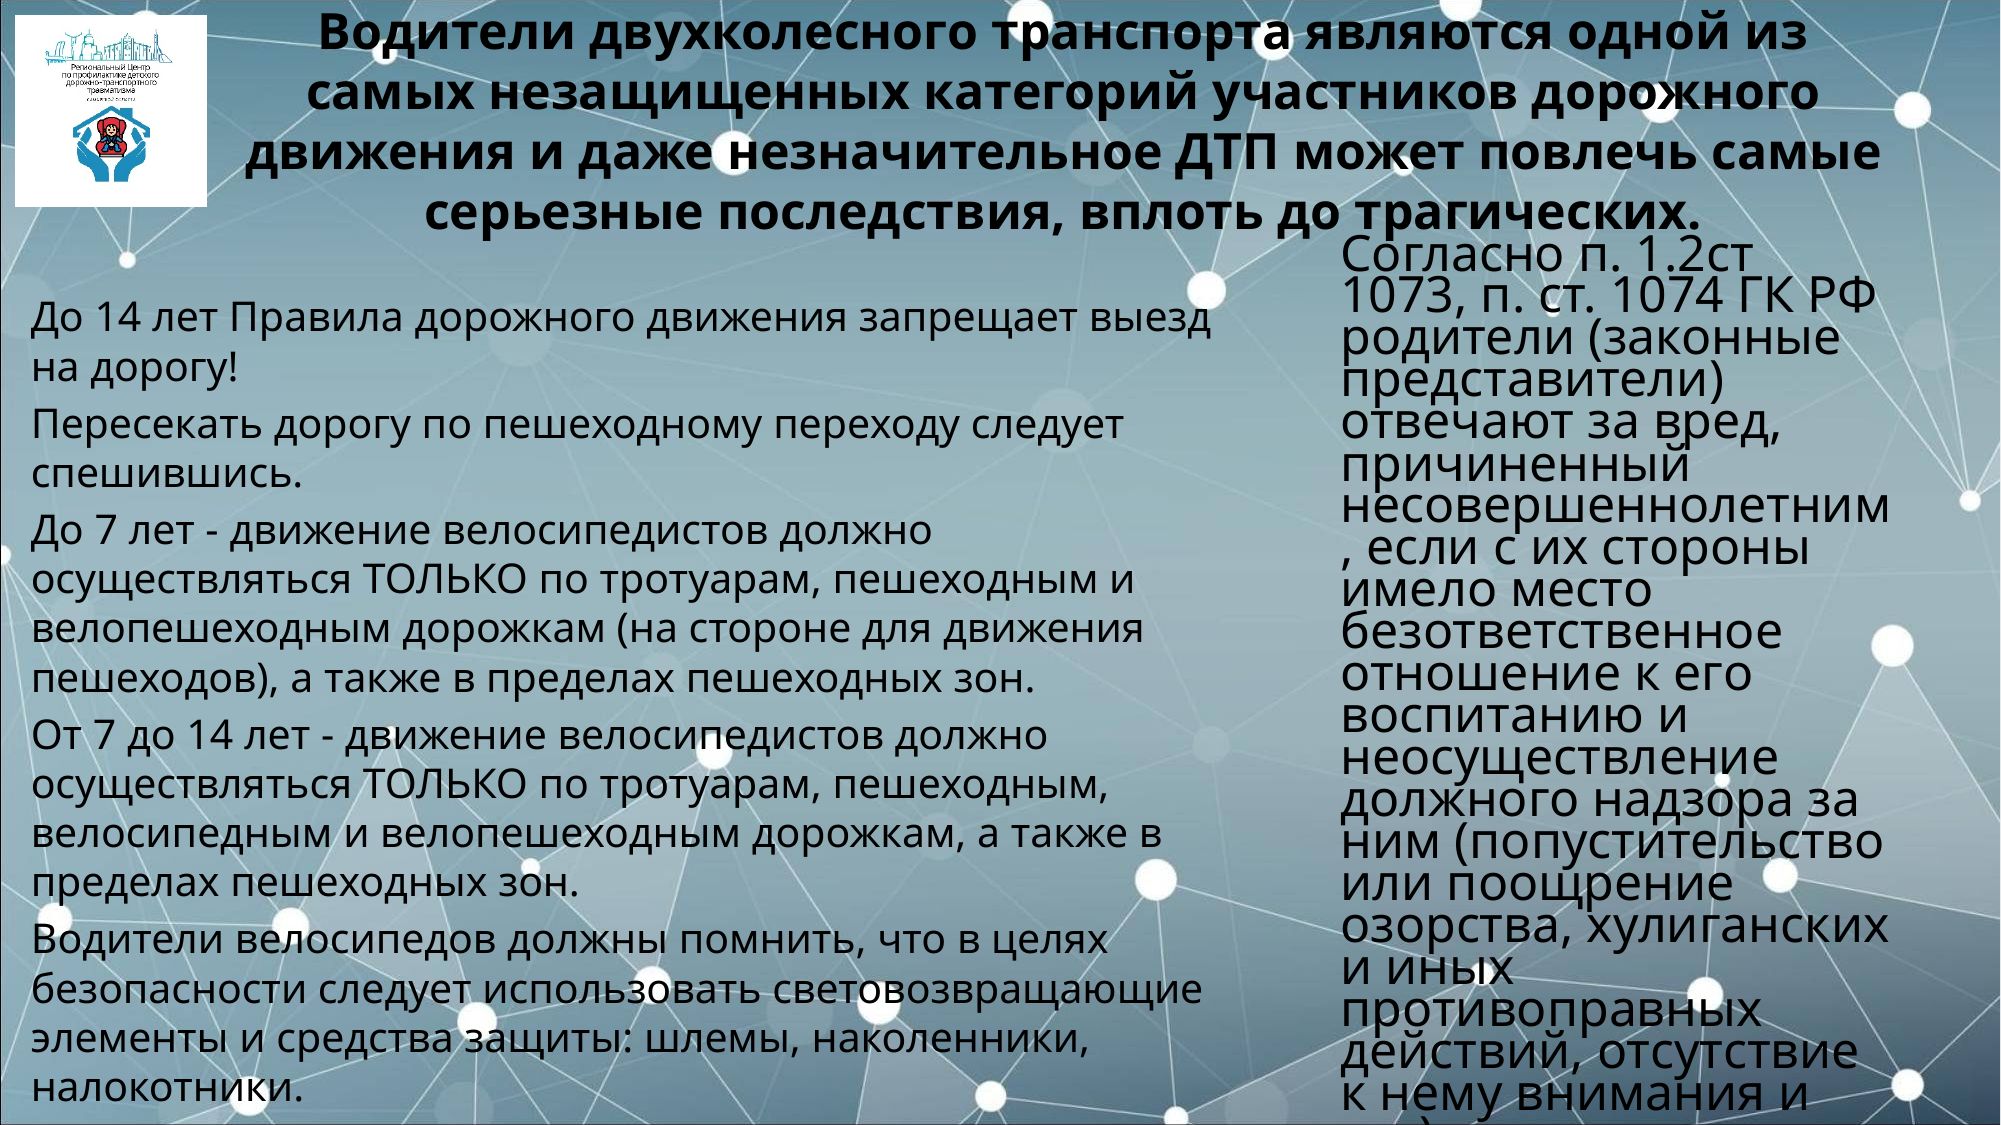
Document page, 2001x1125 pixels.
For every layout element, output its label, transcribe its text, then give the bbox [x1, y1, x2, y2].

title Водители двухколесного транспорта являются одной из самых незащищенных категорий участников дорожного движения и даже незначительное ДТП может повлечь самые серьезные последствия, вплоть до трагических. [227, 21, 1900, 218]
list До 14 лет Правила дорожного движения запрещает выезд на дорогу! Пересекать дорогу по пешеходному переходу следует спешившись. До 7 лет - движение велосипедистов должно осуществляться ТОЛЬКО по тротуарам, пешеходным и велопешеходным дорожкам (на стороне для движения пешеходов), а также в пределах пешеходных зон. От 7 до 14 лет - движение велосипедистов должно осуществляться ТОЛЬКО по тротуарам, пешеходным, велосипедным и велопешеходным дорожкам, а также в пределах пешеходных зон. Водители велосипедов должны помнить, что в целях безопасности следует использовать световозвращающие элементы и средства защиты: шлемы, наколенники, налокотники. [15, 283, 1274, 1125]
picture [0, 0, 2001, 1125]
list Согласно п. 1.2ст 1073, п. ст. 1074 ГК РФ родители (законные представители) отвечают за вред, причиненный несовершеннолетним, если с их стороны имело место безответственное отношение к его воспитанию и неосуществление должного надзора за ним (попустительство или поощрение озорства, хулиганских и иных противоправных действий, отсутствие к нему внимания и т.п.). [1325, 229, 1910, 917]
